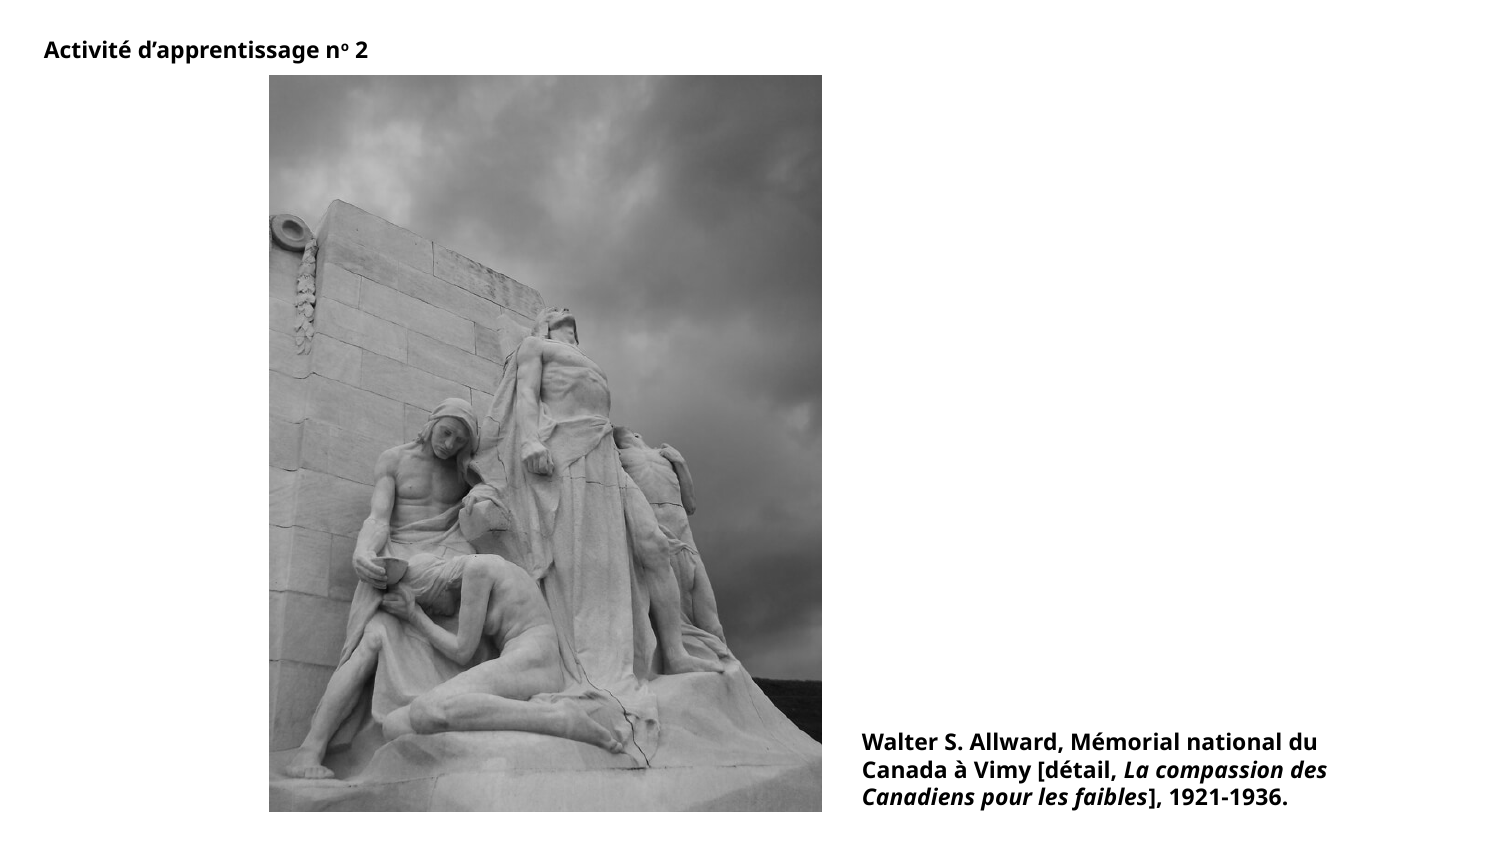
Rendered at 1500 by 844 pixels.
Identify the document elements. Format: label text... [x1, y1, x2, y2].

text_box Activité d’apprentissage no 2 [28, 16, 453, 204]
text_box Walter S. Allward, Mémorial national du Canada à Vimy [détail, La compassion des Canadiens pour les faibles], 1921-1936. [846, 712, 1379, 826]
picture [269, 75, 822, 812]
